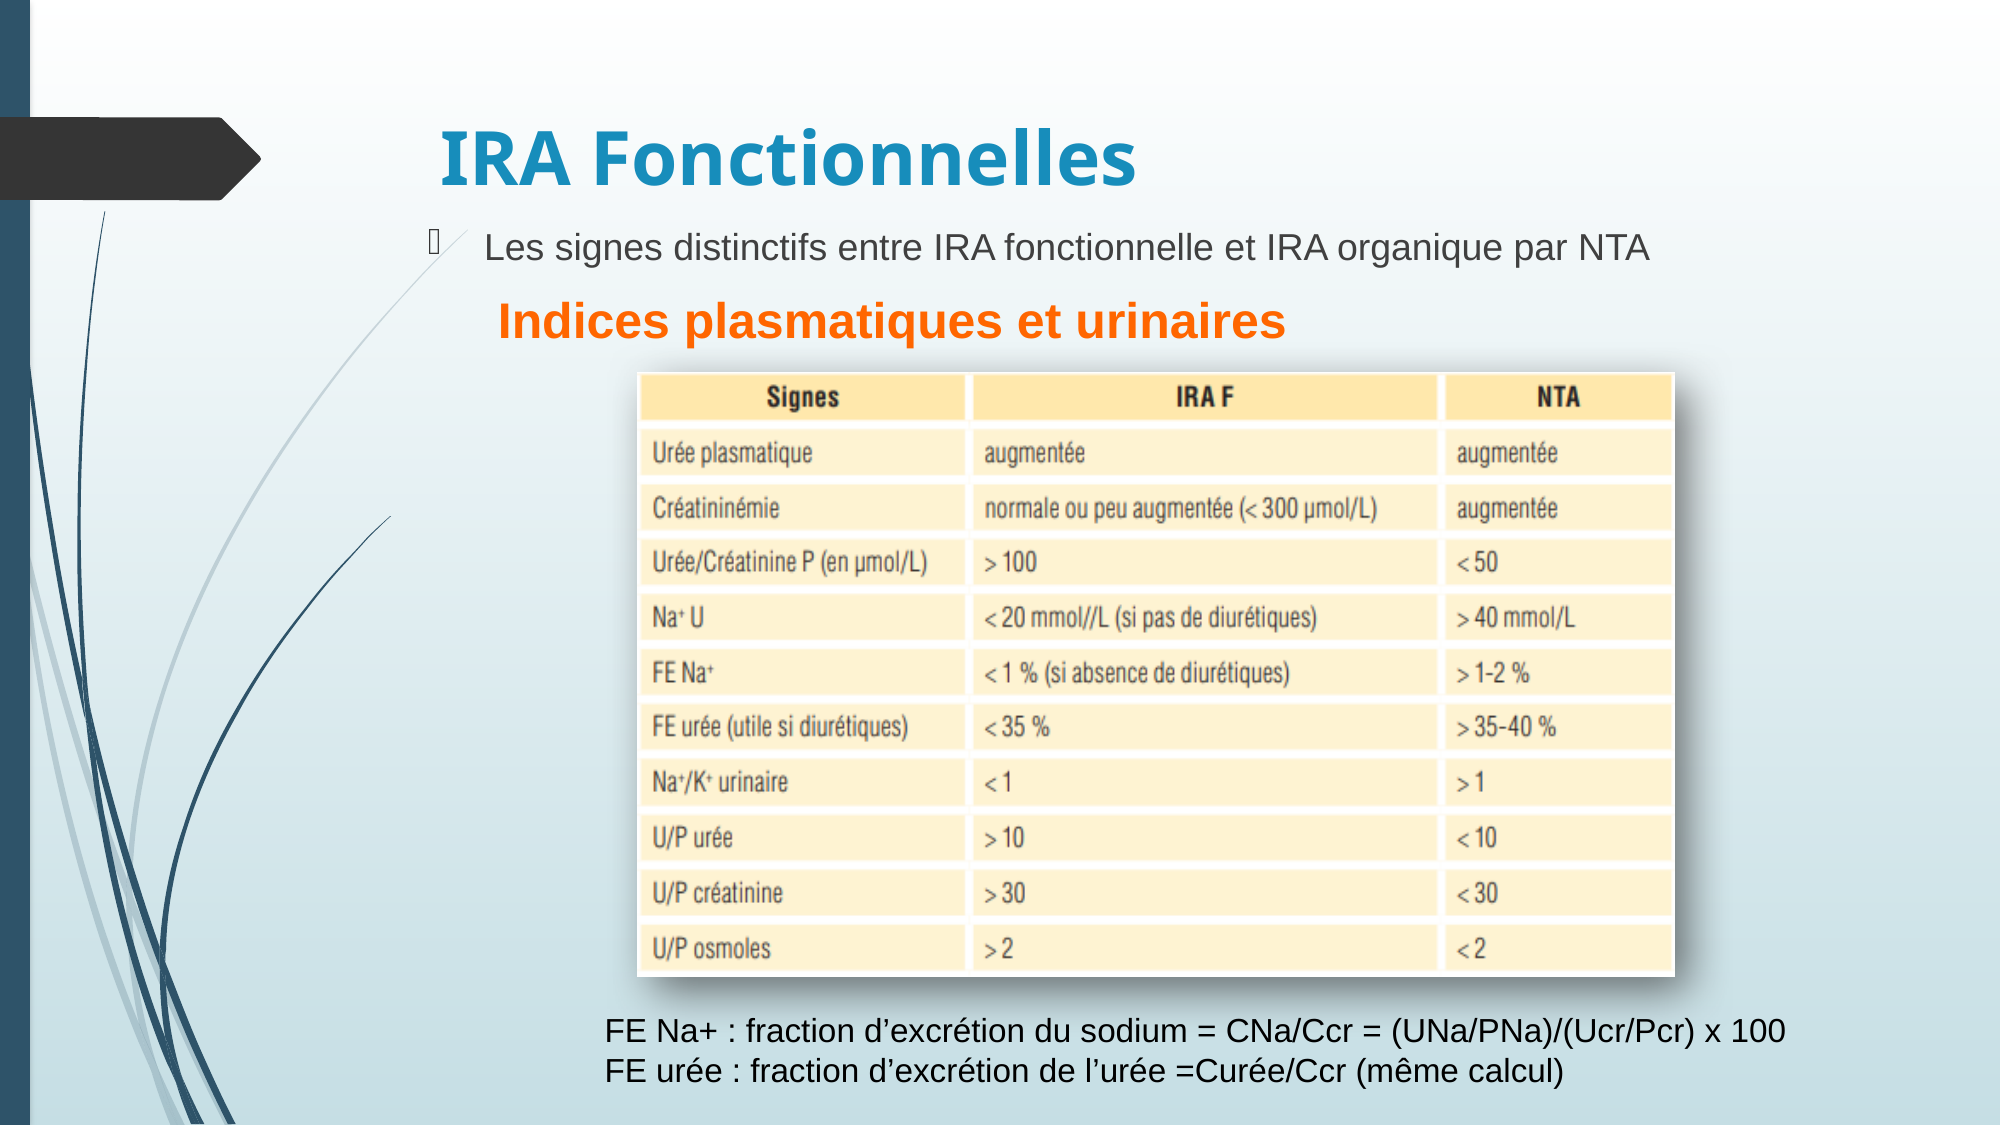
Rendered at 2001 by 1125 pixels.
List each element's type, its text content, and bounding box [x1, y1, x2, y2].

list Les signes distinctifs entre IRA fonctionnelle et IRA organique par NTA Indices plasmatiques et urinaires [412, 215, 2000, 1089]
title IRA Fonctionnelles [425, 102, 1888, 313]
picture [636, 372, 1675, 978]
text_box FE Na+ : fraction d’excrétion du sodium = CNa/Ccr = (UNa/PNa)/(Ucr/Pcr) x 100 FE urée : fraction d’excrétion de l’urée =Curée/Ccr (même calcul) [589, 1001, 1845, 1097]
